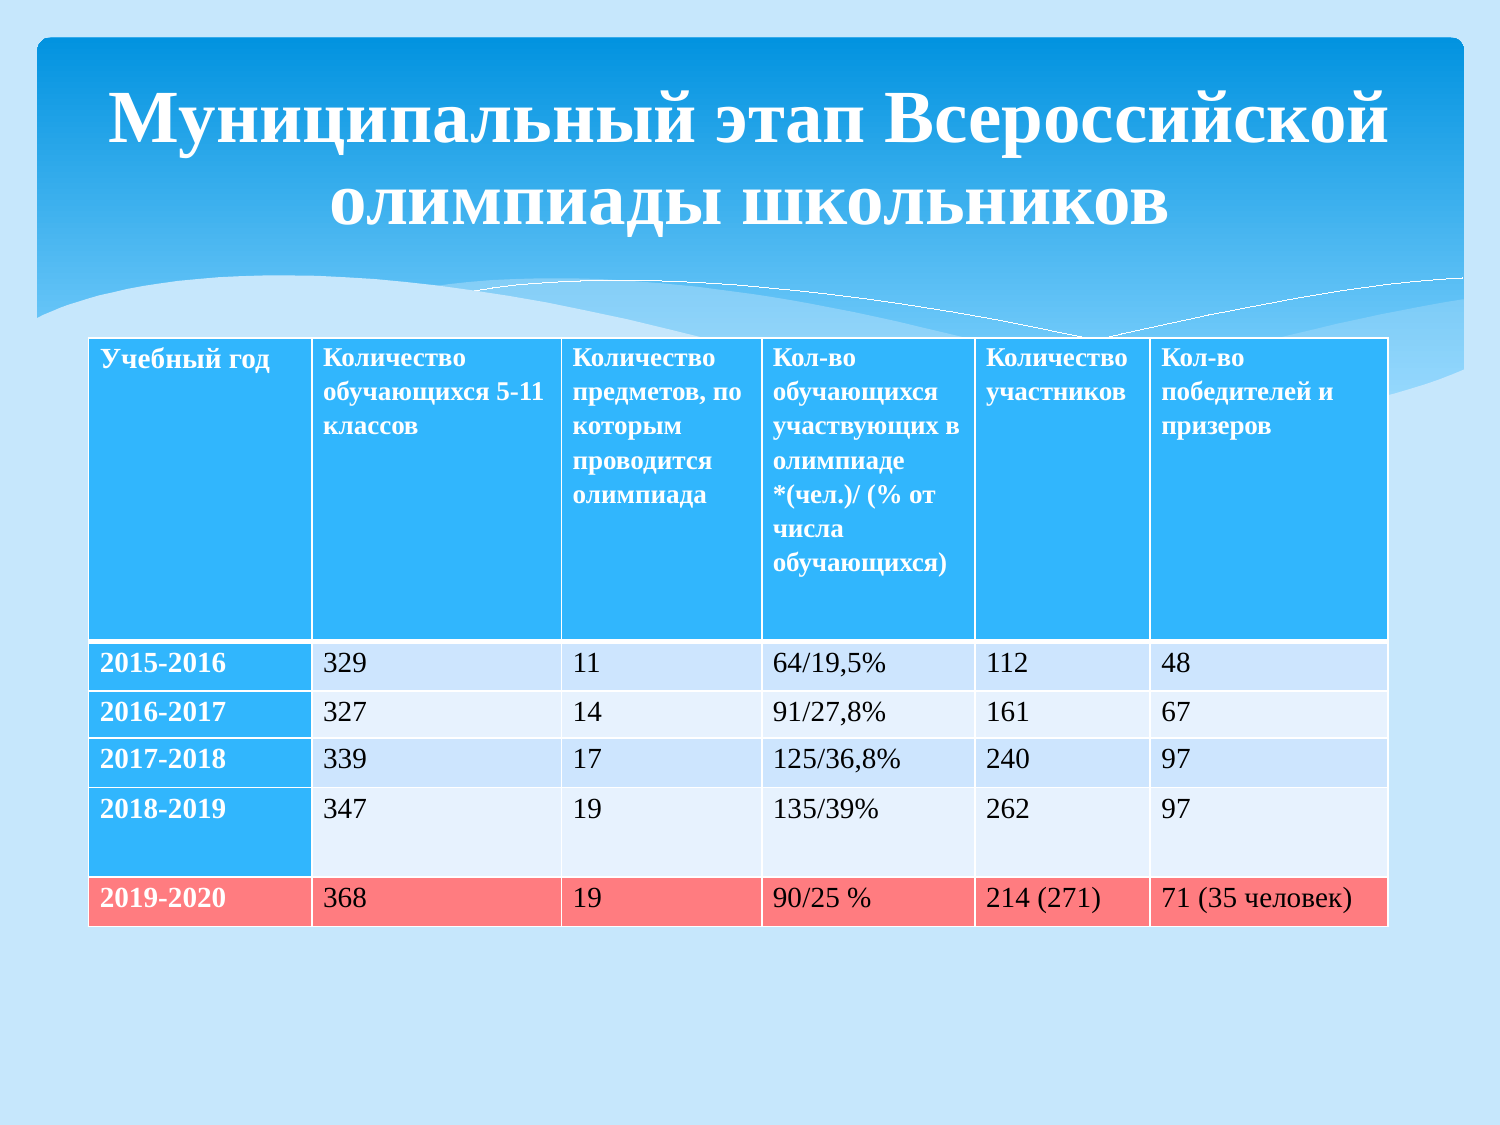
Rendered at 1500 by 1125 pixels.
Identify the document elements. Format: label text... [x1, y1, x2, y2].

table_header Количество предметов, по которым проводится олимпиада [562, 339, 761, 639]
table_cell 2017-2018 [89, 739, 311, 787]
table_cell 347 [313, 788, 561, 876]
table_cell 135/39% [763, 788, 974, 876]
table_cell 97 [1151, 788, 1387, 876]
table_header Количество участников [976, 339, 1149, 639]
table_cell 2015-2016 [89, 644, 311, 690]
table_cell 2016-2017 [89, 692, 311, 737]
table_cell 329 [313, 644, 561, 690]
table_cell 2019-2020 [89, 878, 311, 926]
table_header Кол-во обучающихся участвующих в олимпиаде *(чел.)/ (% от числа обучающихся) [763, 339, 974, 639]
table_cell 71 (35 человек) [1151, 878, 1387, 926]
table_cell 48 [1151, 644, 1387, 690]
table_cell 214 (271) [976, 878, 1149, 926]
table_cell 125/36,8% [763, 739, 974, 787]
table_cell 91/27,8% [763, 692, 974, 737]
table_cell 64/19,5% [763, 644, 974, 690]
table_cell 11 [562, 644, 761, 690]
table_header Количество обучающихся 5-11 классов [313, 339, 561, 639]
table_cell 368 [313, 878, 561, 926]
table_cell 90/25 % [763, 878, 974, 926]
table_header Учебный год [89, 339, 311, 639]
table_cell 240 [976, 739, 1149, 787]
table_cell 339 [313, 739, 561, 787]
table_cell 19 [562, 788, 761, 876]
table_cell 112 [976, 644, 1149, 690]
table_cell 262 [976, 788, 1149, 876]
table_cell 67 [1151, 692, 1387, 737]
table_cell 97 [1151, 739, 1387, 787]
table_cell 327 [313, 692, 561, 737]
table_cell 161 [976, 692, 1149, 737]
table_header Кол-во победителей и призеров [1151, 339, 1387, 639]
table_cell 14 [562, 692, 761, 737]
table_cell 17 [562, 739, 761, 787]
title Муниципальный этап Всероссийской олимпиады школьников [75, 55, 1425, 261]
table_cell 19 [562, 878, 761, 926]
table_cell 2018-2019 [89, 788, 311, 876]
